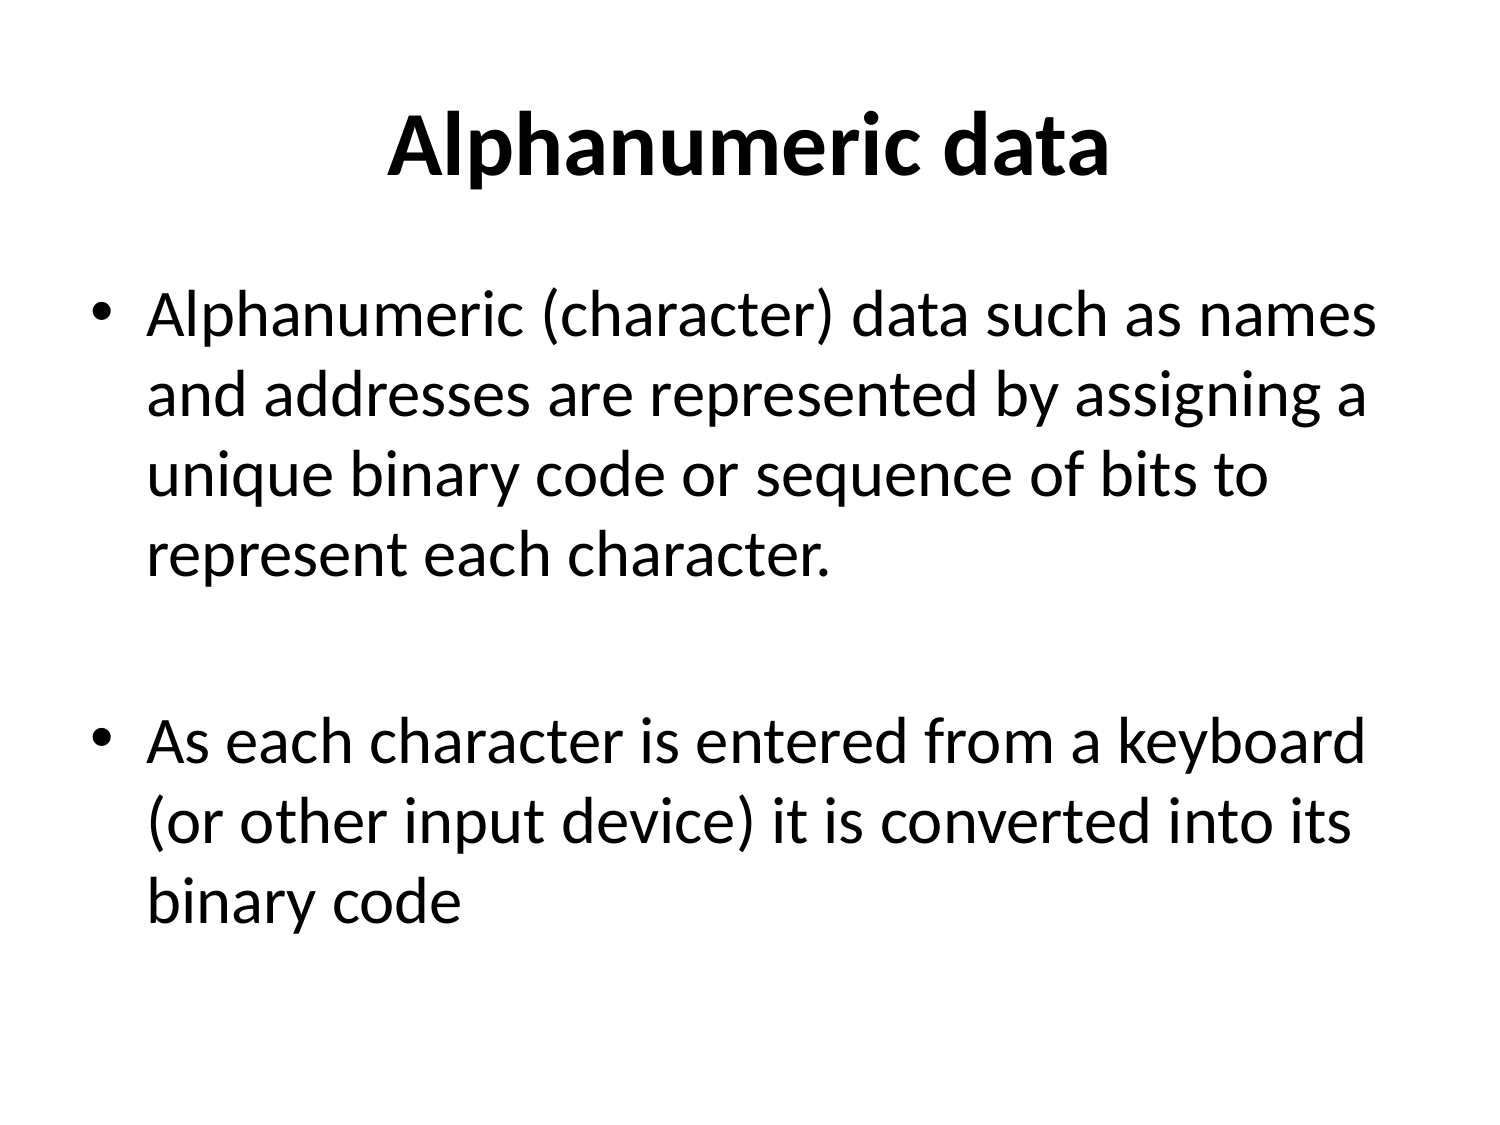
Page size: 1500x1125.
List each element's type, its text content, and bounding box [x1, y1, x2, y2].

title Alphanumeric data [75, 45, 1425, 233]
list Alphanumeric (character) data such as names and addresses are represented by assigning a unique binary code or sequence of bits to represent each character. As each character is entered from a keyboard (or other input device) it is converted into its binary code [75, 262, 1425, 1005]
